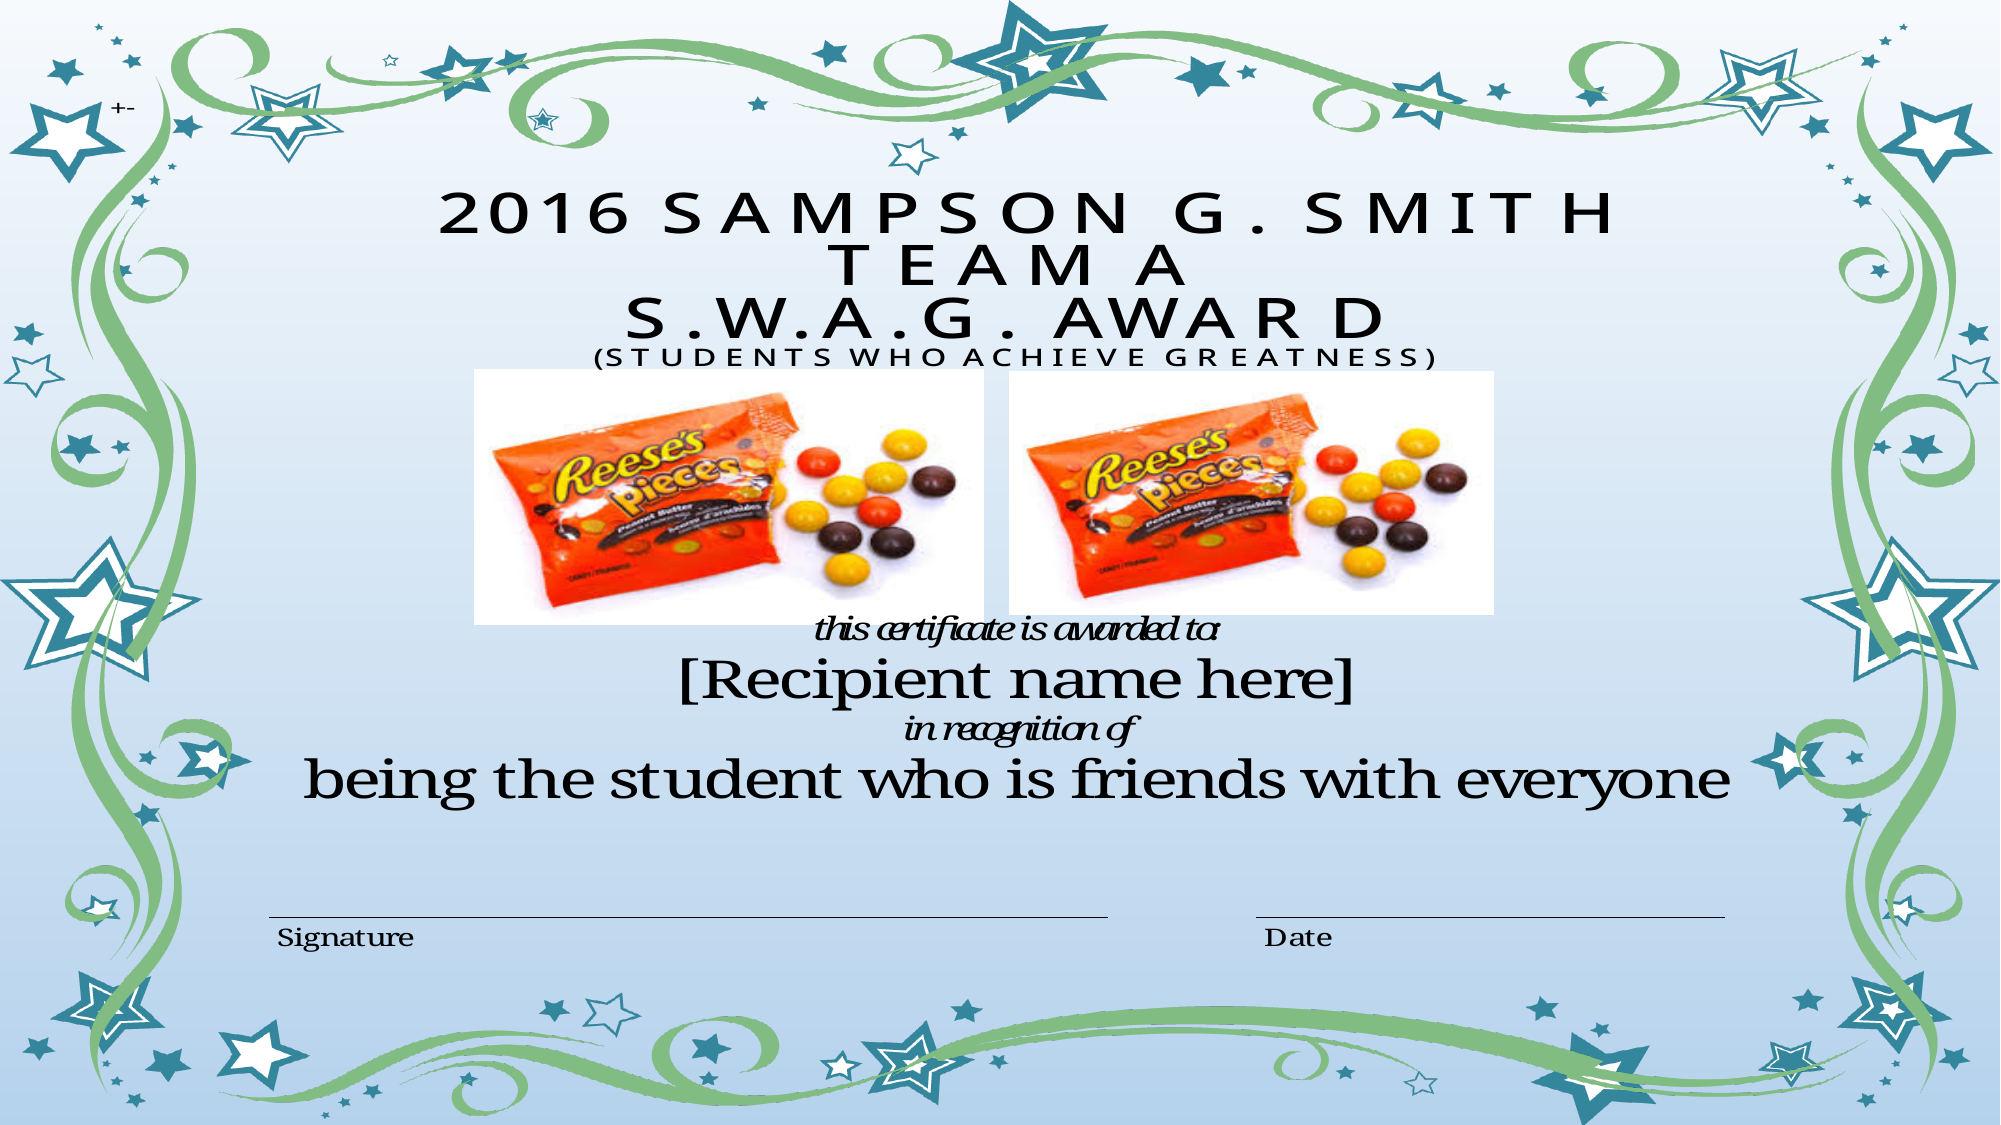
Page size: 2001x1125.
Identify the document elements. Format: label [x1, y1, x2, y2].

text_box [0, 0, 2000, 1125]
